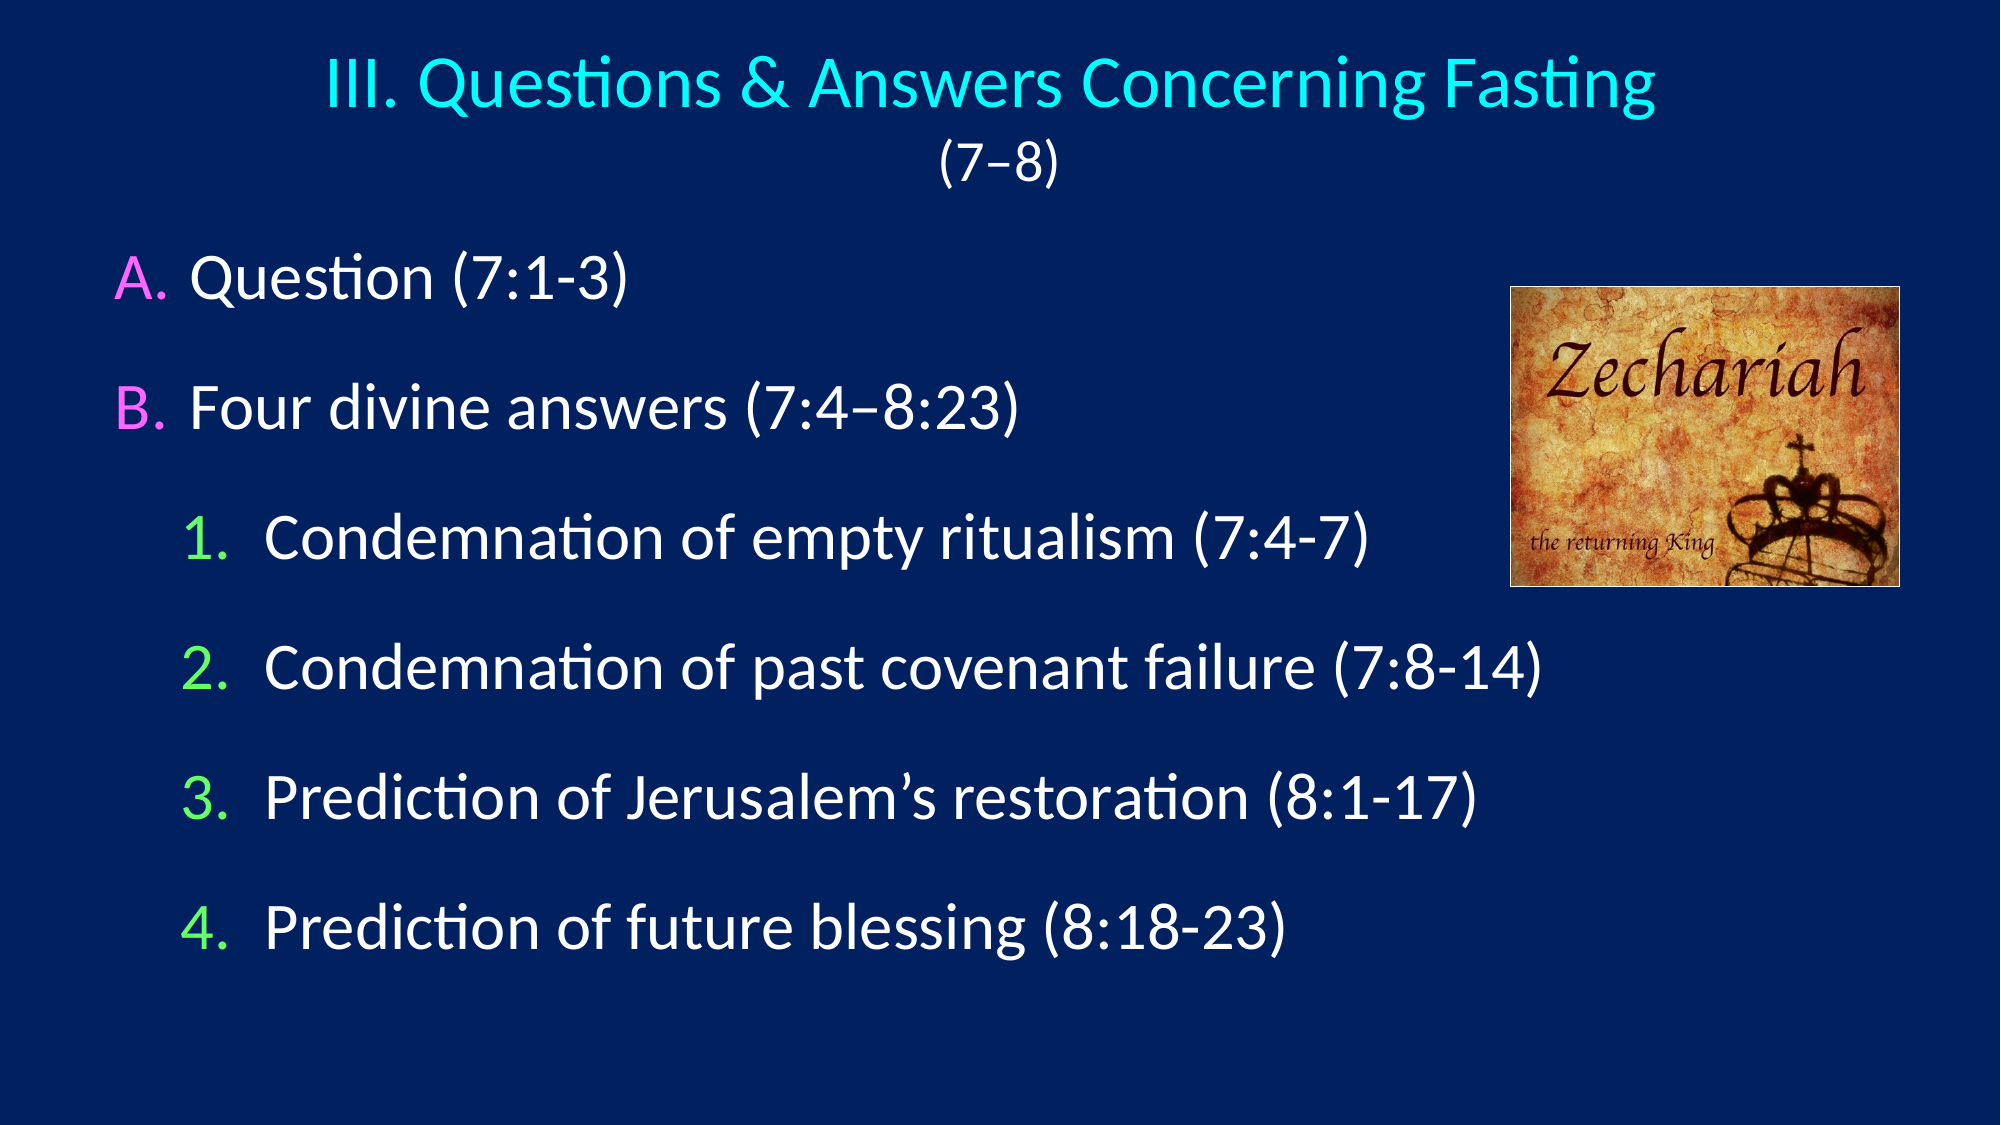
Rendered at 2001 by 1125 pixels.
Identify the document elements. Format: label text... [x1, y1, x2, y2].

title III. Questions & Answers Concerning Fasting (7‒8) [225, 37, 1775, 189]
list Question (7:1-3) Four divine answers (7:4‒8:23) Condemnation of empty ritualism (7:4-7) Condemnation of past covenant failure (7:8-14) Prediction of Jerusalem’s restoration (8:1-17) Prediction of future blessing (8:18-23) [99, 224, 1576, 951]
picture [1510, 286, 1901, 587]
